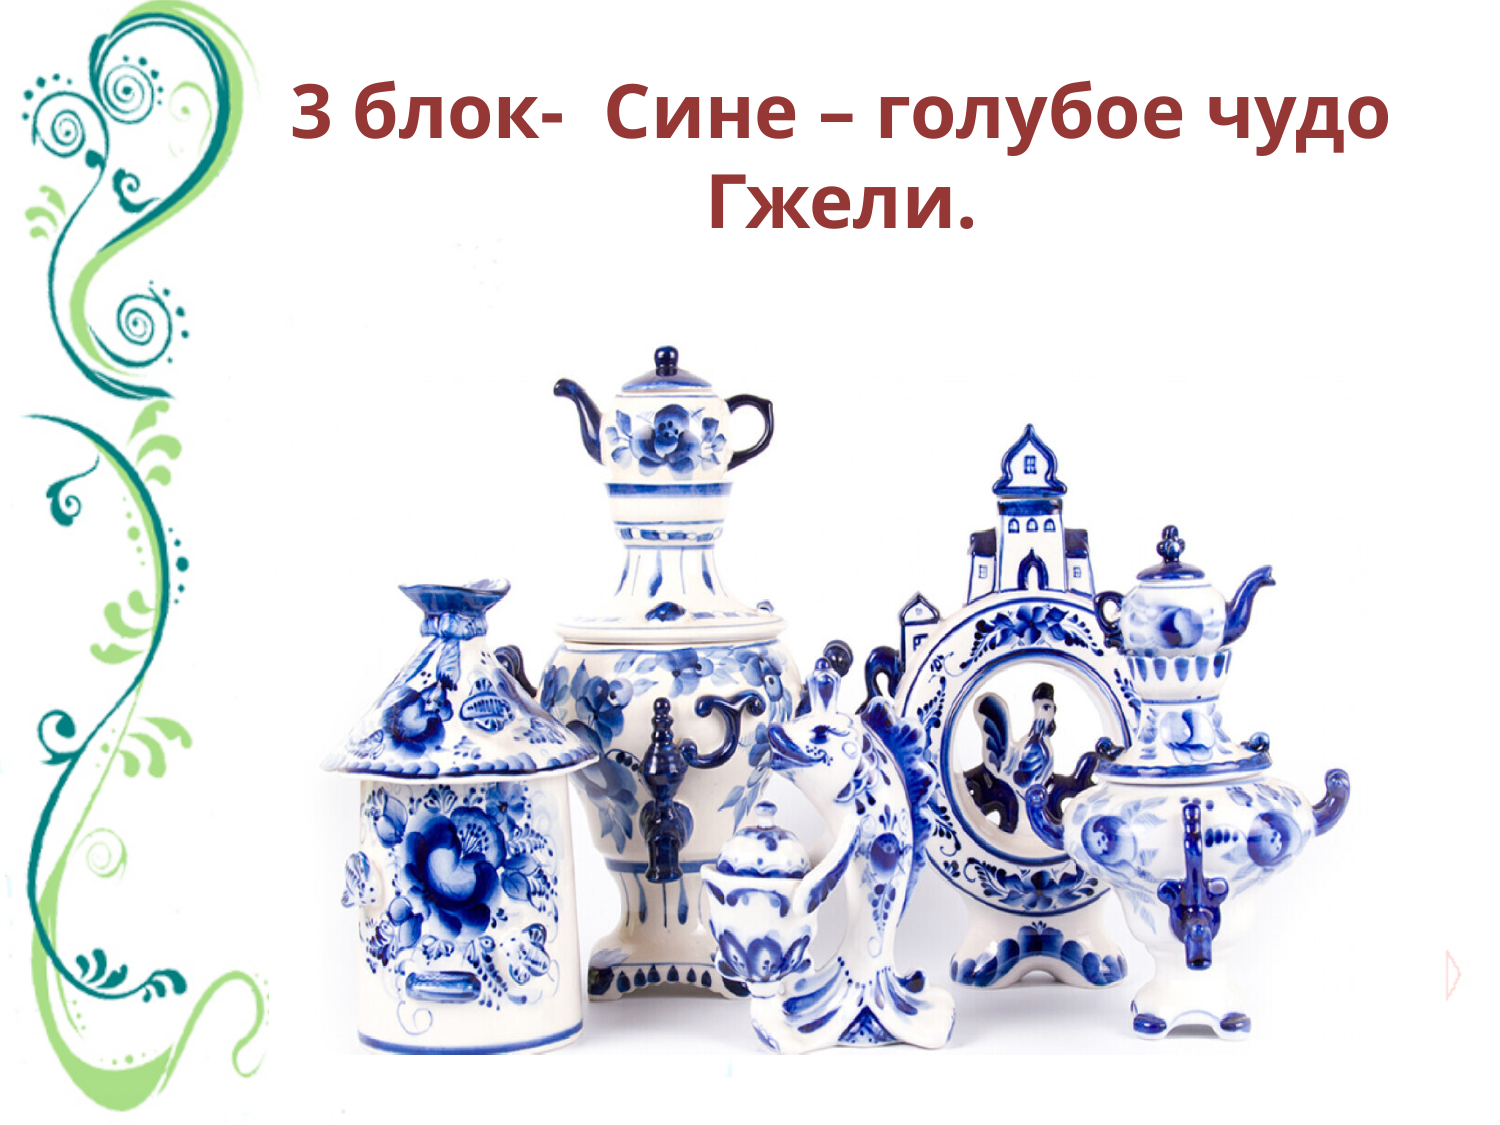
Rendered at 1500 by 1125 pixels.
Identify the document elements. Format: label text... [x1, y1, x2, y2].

title 3 блок- Сине – голубое чудо Гжели. [257, 45, 1425, 352]
picture [0, 0, 1500, 1125]
